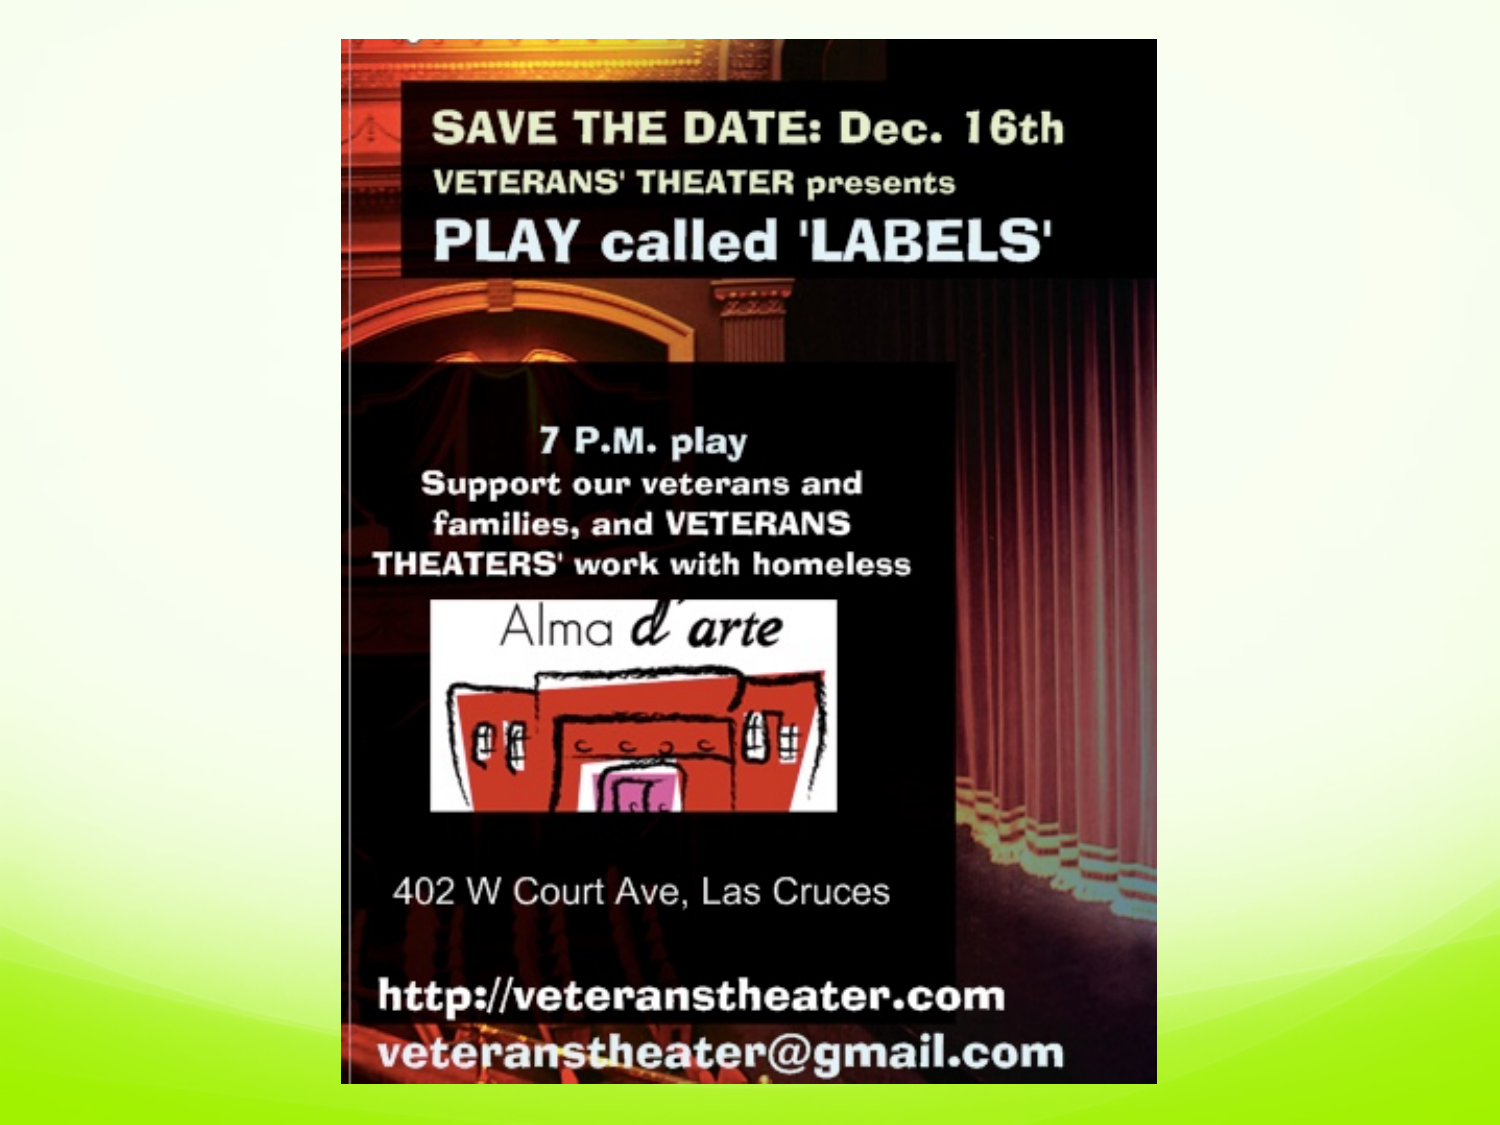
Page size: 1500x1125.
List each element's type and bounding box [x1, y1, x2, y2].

picture [341, 38, 1157, 1084]
